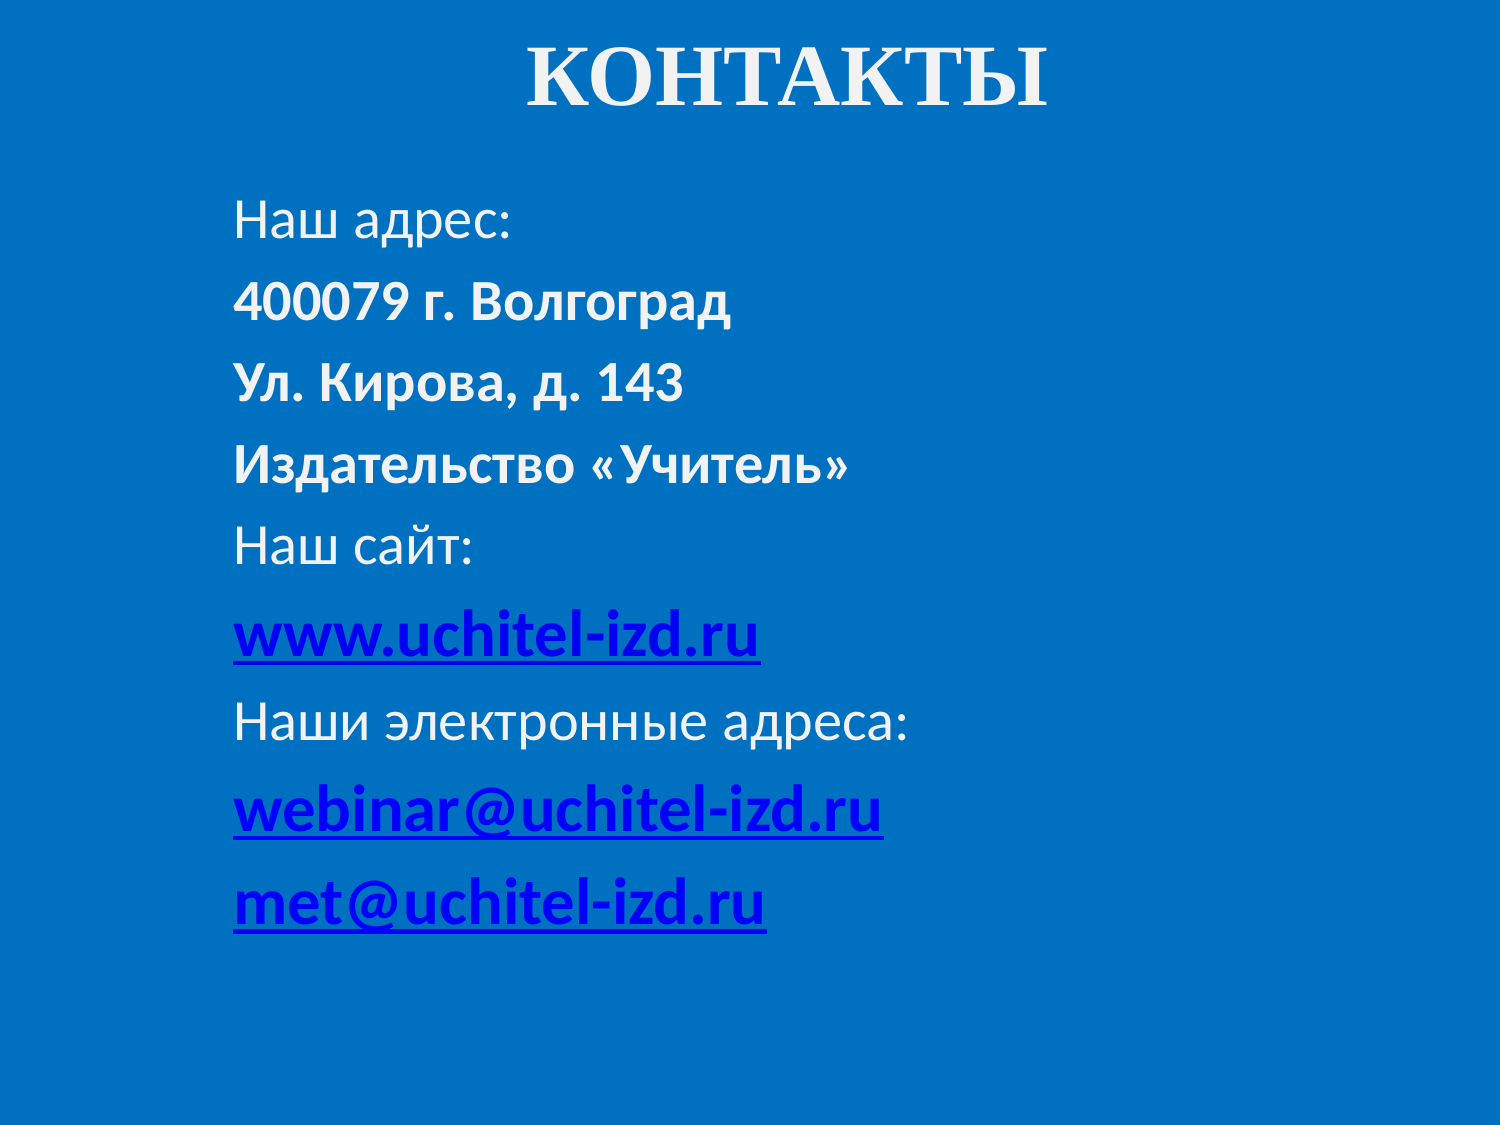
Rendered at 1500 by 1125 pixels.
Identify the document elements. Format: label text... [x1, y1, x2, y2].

text_box Наш адрес: 400079 г. Волгоград Ул. Кирова, д. 143 Издательство «Учитель» Наш сайт: www.uchitel-izd.ru Наши электронные адреса: webinar@uchitel-izd.ru met@uchitel-izd.ru [218, 172, 1197, 947]
text_box КОНТАКТЫ [298, 30, 1277, 111]
